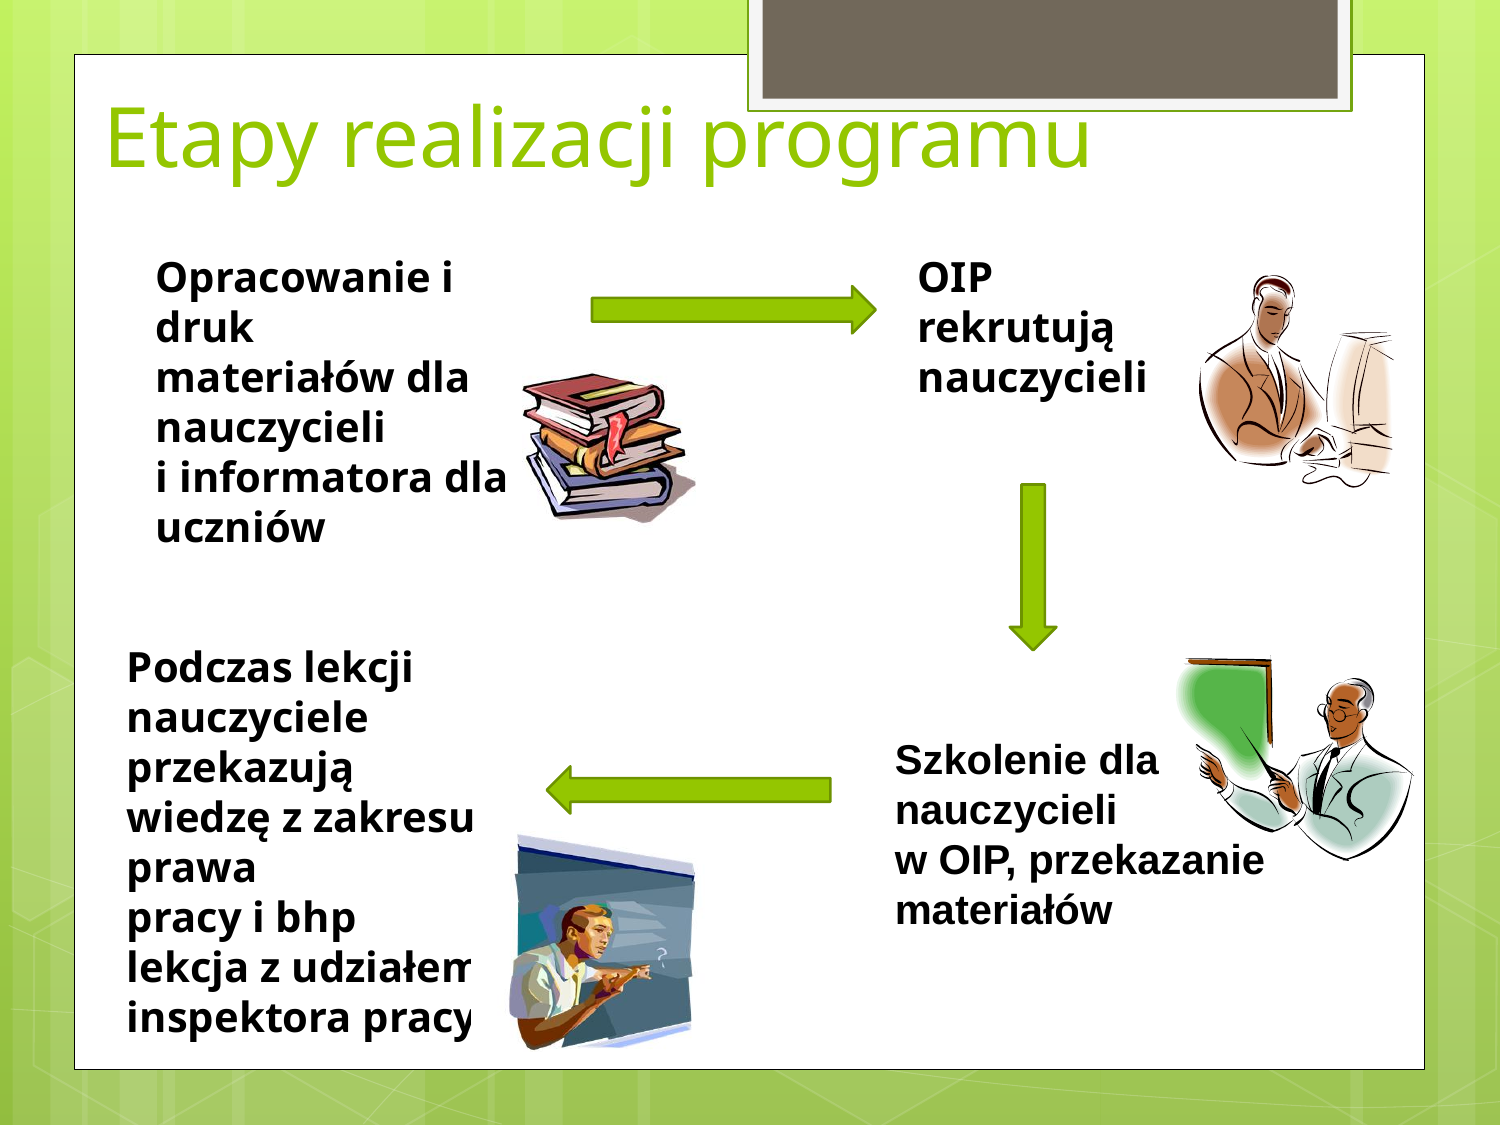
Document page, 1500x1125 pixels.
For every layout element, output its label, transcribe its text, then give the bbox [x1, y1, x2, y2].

text_box Podczas lekcji nauczyciele przekazują wiedzę z zakresu prawa pracy i bhp lekcja z udziałem inspektora pracy [112, 633, 544, 1049]
text_box OIP rekrutują nauczycieli [902, 243, 1210, 408]
picture [522, 361, 697, 536]
picture [1192, 273, 1394, 491]
title Etapy realizacji programu [88, 4, 1241, 193]
picture [471, 830, 735, 1052]
text_box Szkolenie dla nauczycieli w OIP, przekazanie materiałów [880, 725, 1294, 940]
text_box [590, 284, 877, 335]
text_box [1008, 483, 1058, 652]
text_box [545, 765, 832, 815]
text_box Opracowanie i druk materiałów dla nauczycieli i informatora dla uczniów [129, 243, 544, 558]
picture [1172, 654, 1415, 862]
